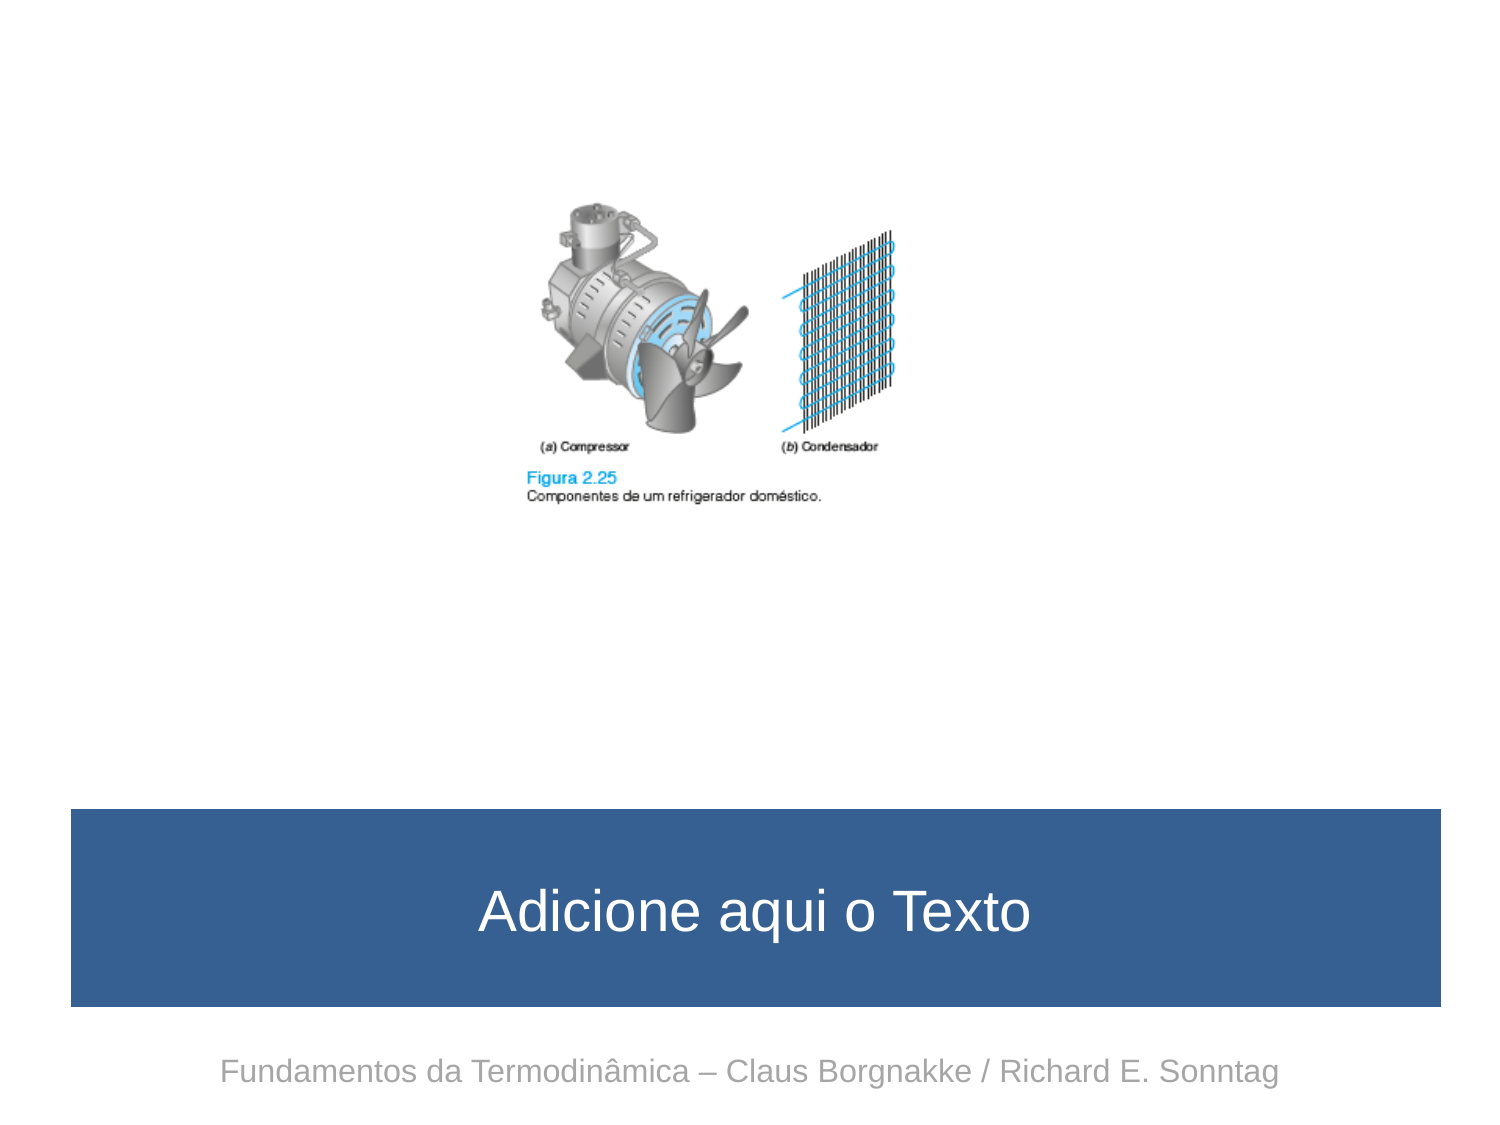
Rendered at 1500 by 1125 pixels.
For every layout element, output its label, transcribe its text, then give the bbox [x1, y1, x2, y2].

text_box Adicione aqui o Texto [70, 808, 1442, 1008]
footer Fundamentos da Termodinâmica – Claus Borgnakke / Richard E. Sonntag [0, 1042, 1500, 1103]
picture [525, 196, 929, 506]
